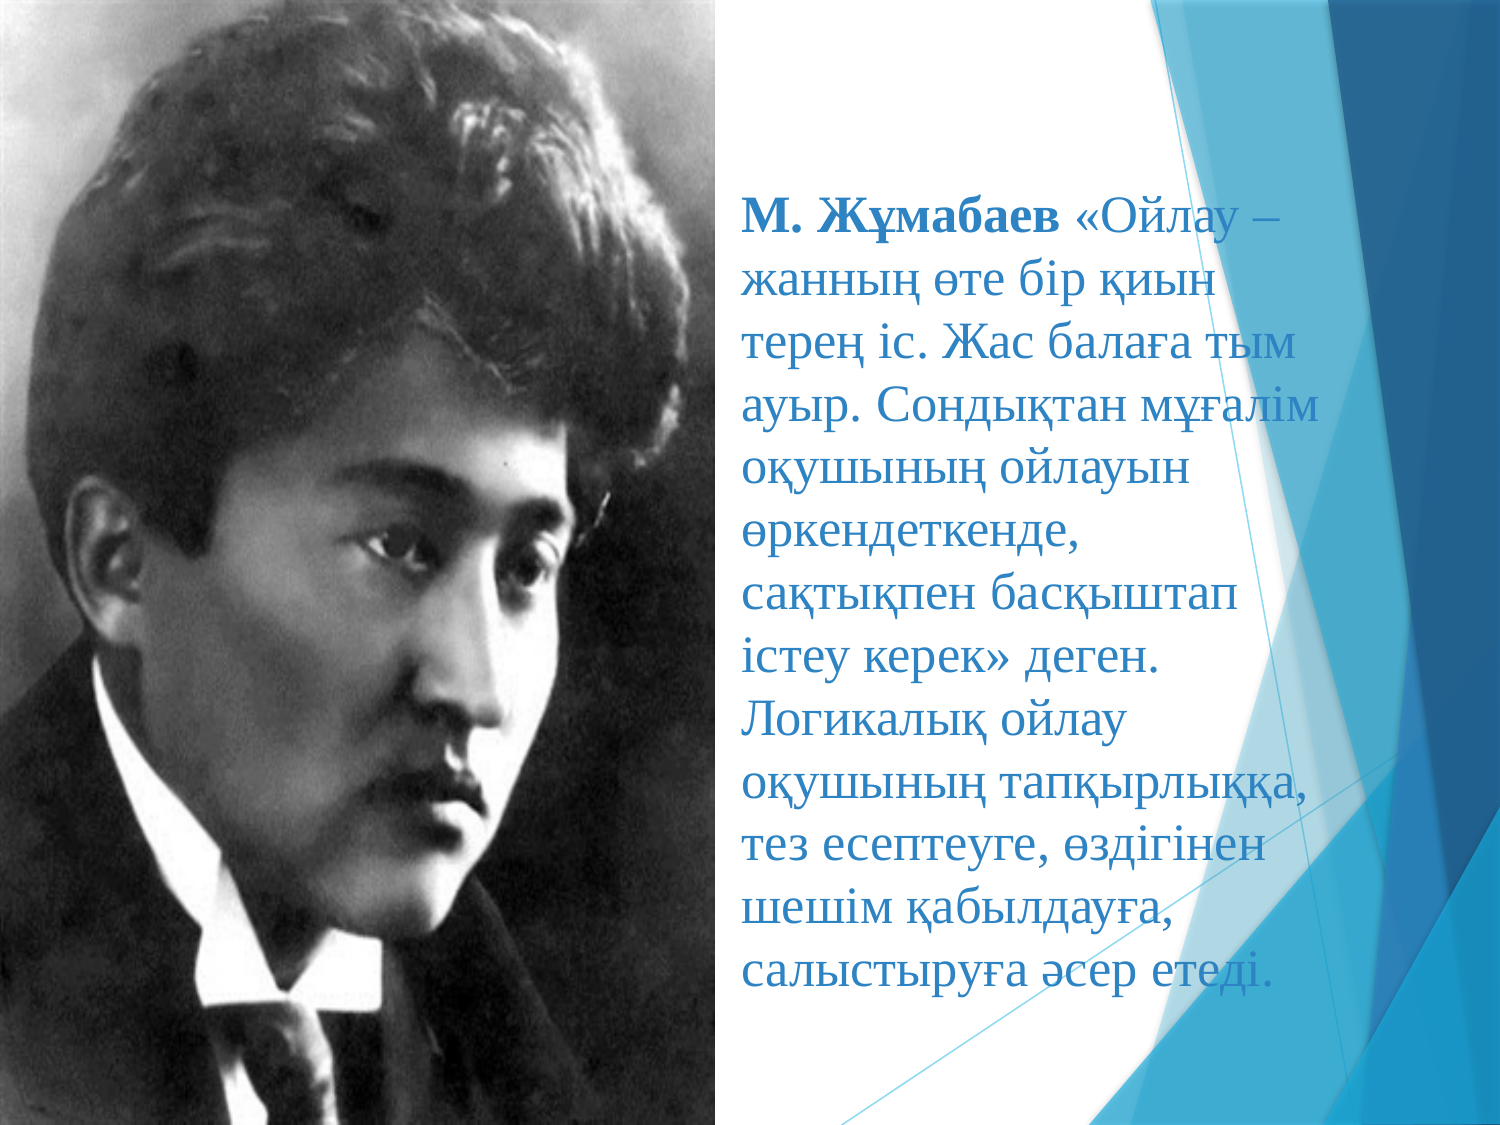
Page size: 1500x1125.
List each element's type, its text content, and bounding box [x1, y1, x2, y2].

list М. Жұмабаев «Ойлау – жанның өте бір қиын терең іс. Жас балаға тым ауыр. Сондықтан мұғалім оқушының ойлауын өркендеткенде, сақтықпен басқыштап істеу керек» деген. Логикалық ойлау оқушының тапқырлыққа, тез есептеуге, өздігінен шешім қабылдауға, салыстыруға әсер етеді. [726, 172, 1341, 1012]
picture [0, 0, 716, 1125]
